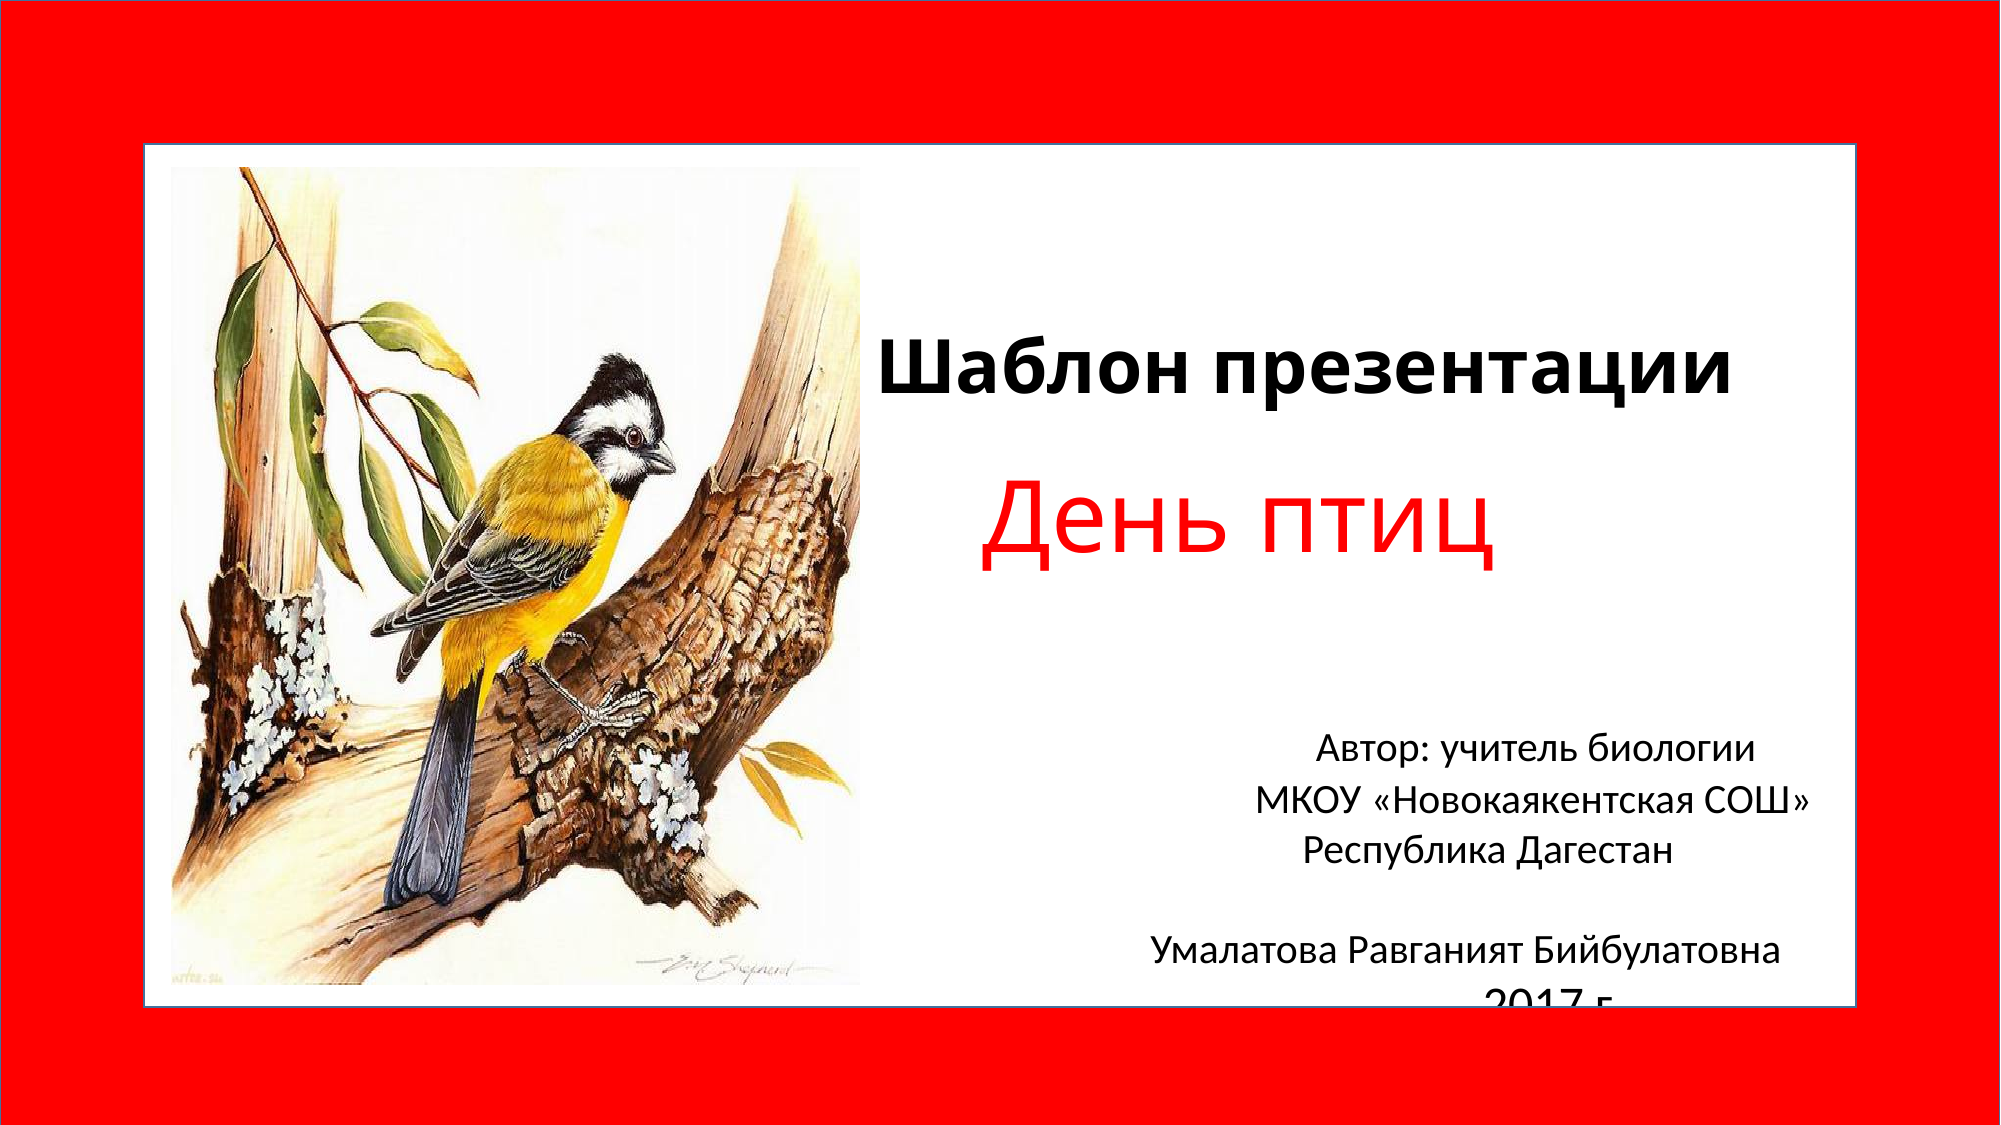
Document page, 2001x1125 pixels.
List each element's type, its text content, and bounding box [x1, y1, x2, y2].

text_box Автор: учитель биологии МКОУ «Новокаякентская СОШ» Республика Дагестан Умалатова Равганият Бийбулатовна 2017 г. [727, 704, 1855, 1006]
subtitle День птиц [860, 458, 1750, 704]
title Шаблон презентации [860, 184, 1750, 418]
text_box [0, 0, 2000, 1125]
picture [171, 167, 860, 985]
